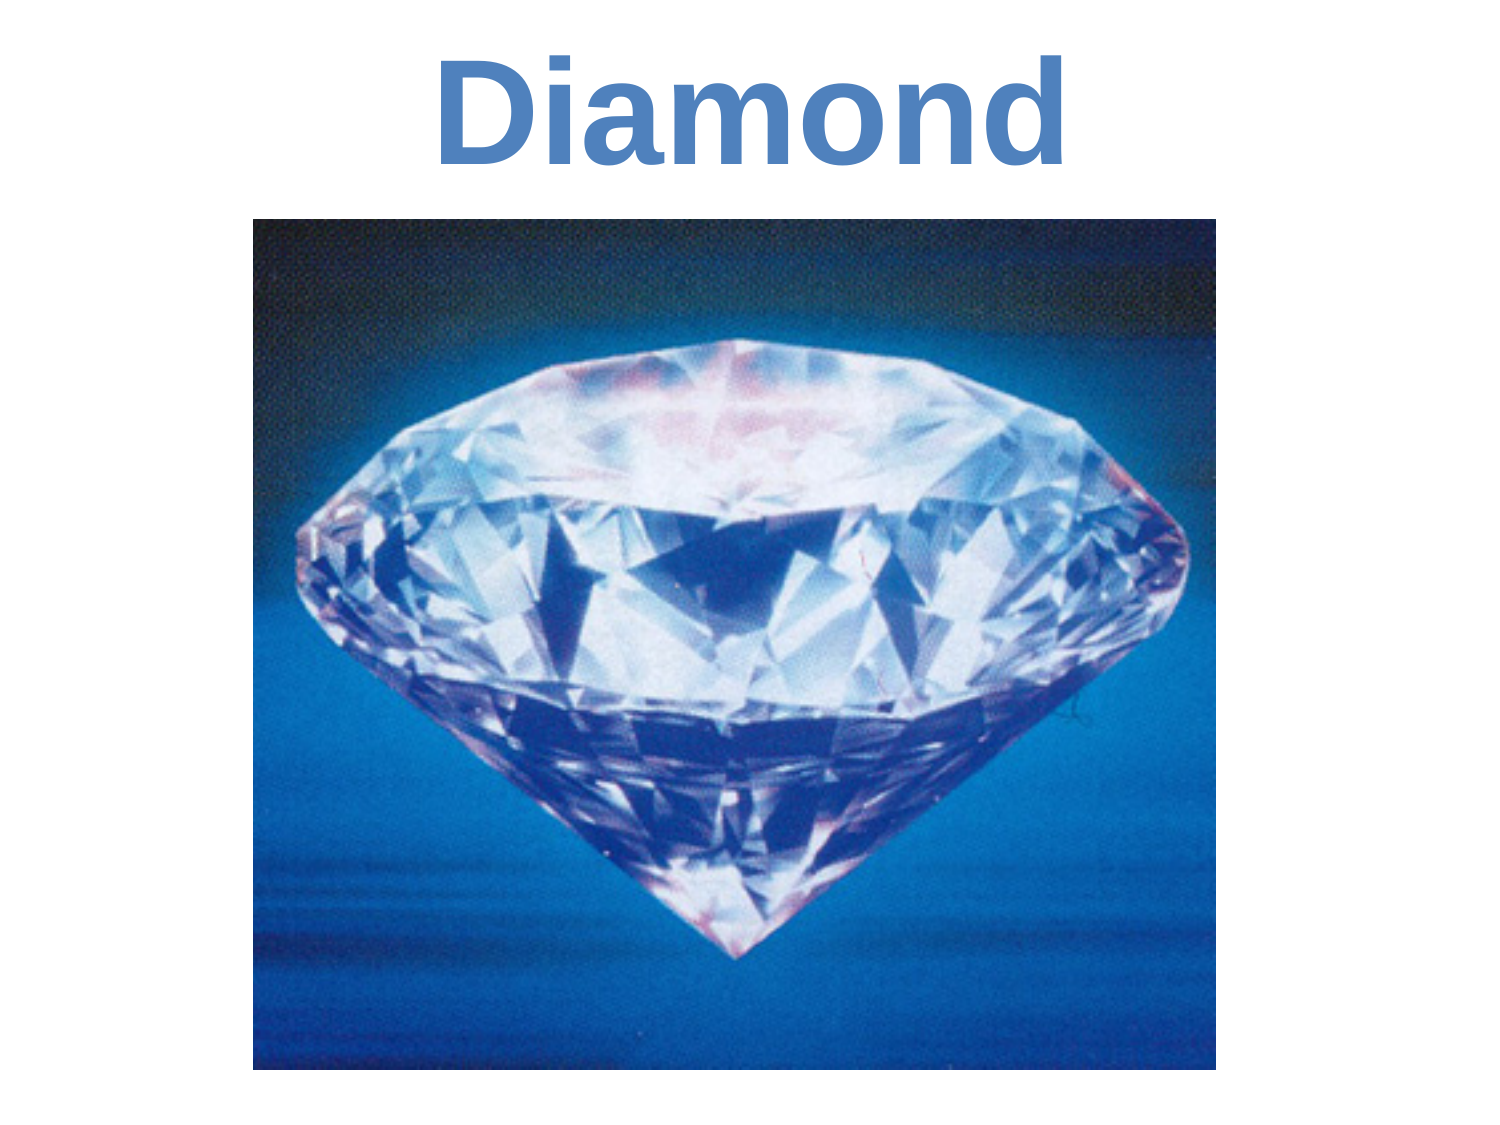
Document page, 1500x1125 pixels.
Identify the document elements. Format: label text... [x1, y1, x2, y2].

title Diamond [25, 13, 1479, 197]
picture [253, 219, 1216, 1070]
